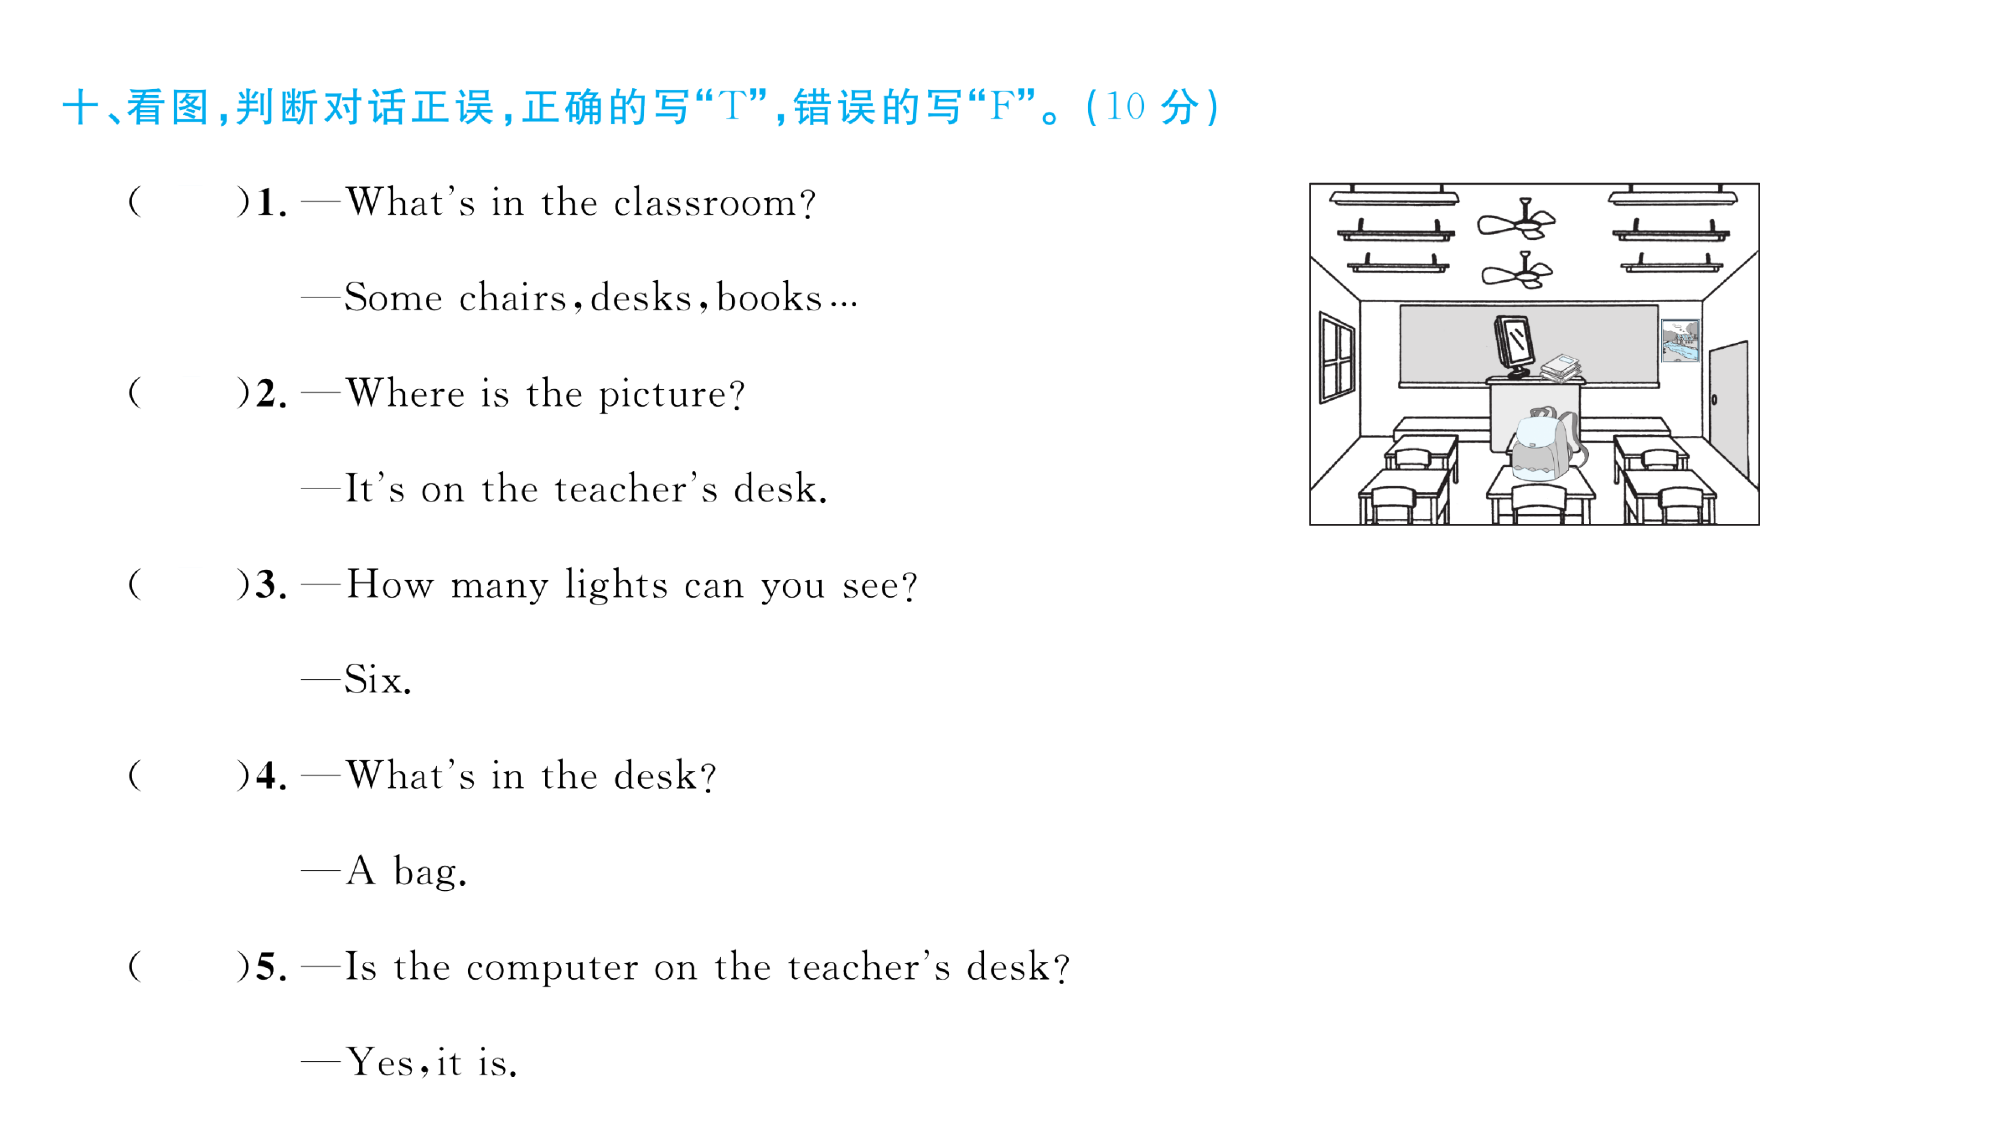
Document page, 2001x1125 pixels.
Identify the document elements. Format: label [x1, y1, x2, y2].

picture [58, 58, 1796, 1102]
